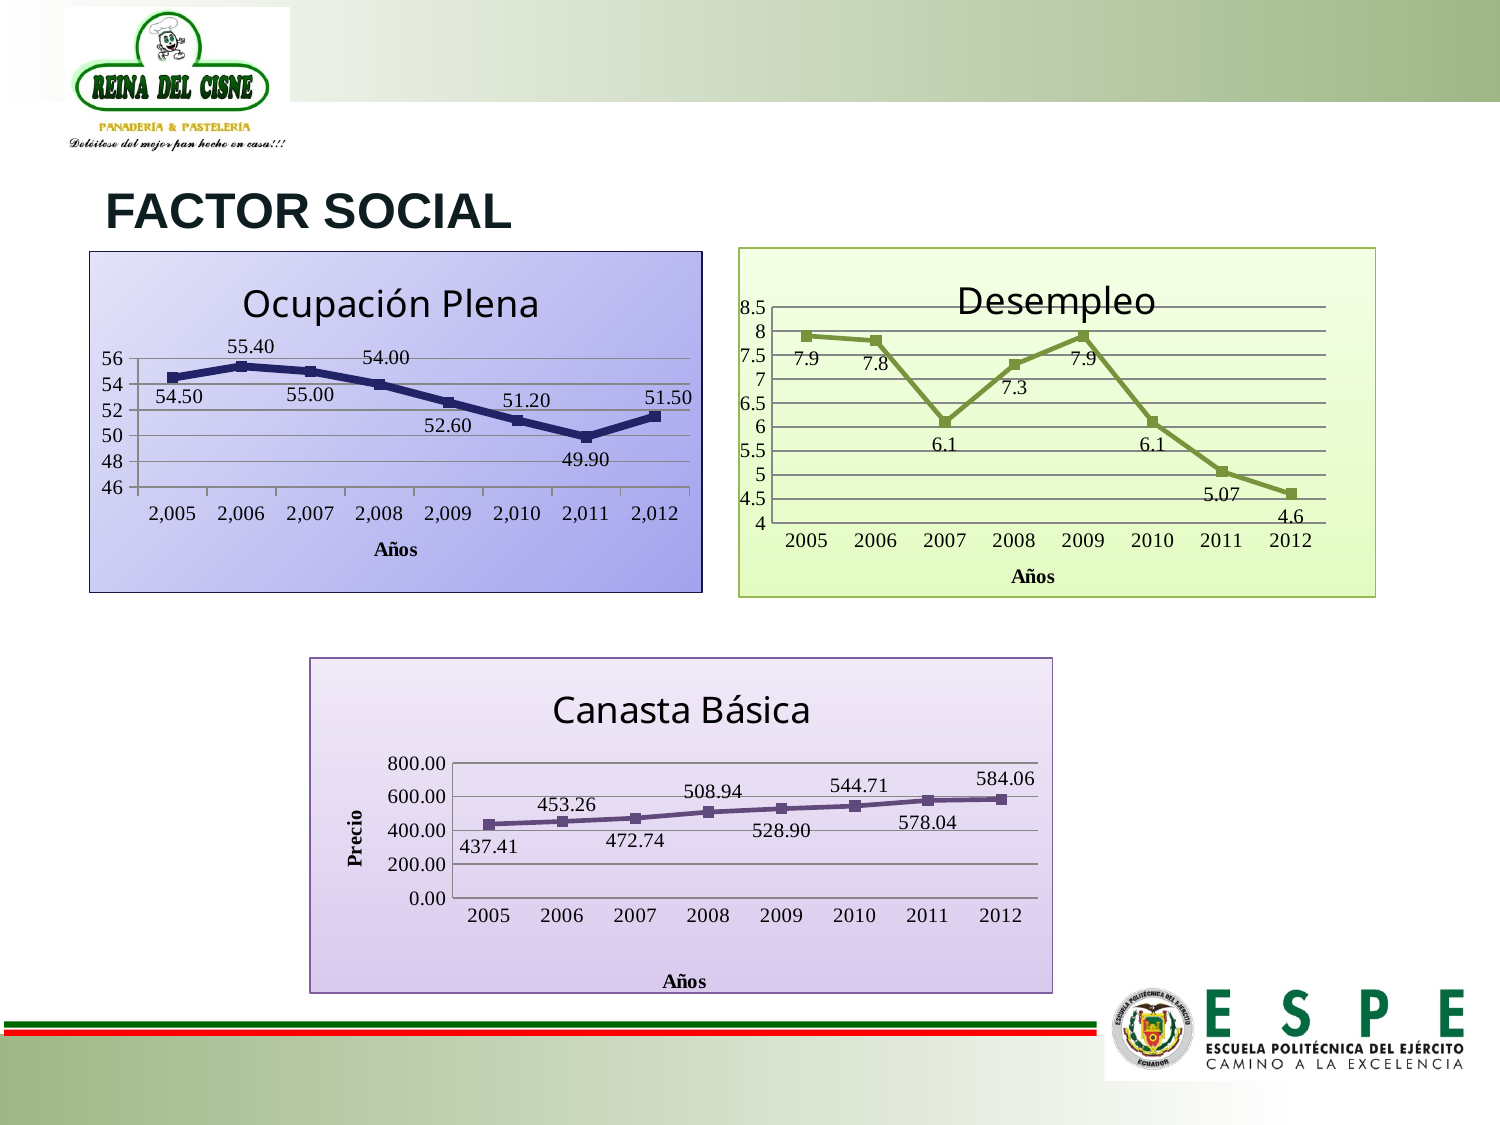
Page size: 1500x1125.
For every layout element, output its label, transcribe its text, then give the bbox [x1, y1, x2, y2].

chart [737, 246, 1377, 598]
chart [309, 656, 1054, 1000]
text_box FACTOR SOCIAL [90, 171, 528, 247]
picture [1104, 976, 1483, 1081]
picture [64, 7, 290, 154]
chart [88, 250, 703, 594]
